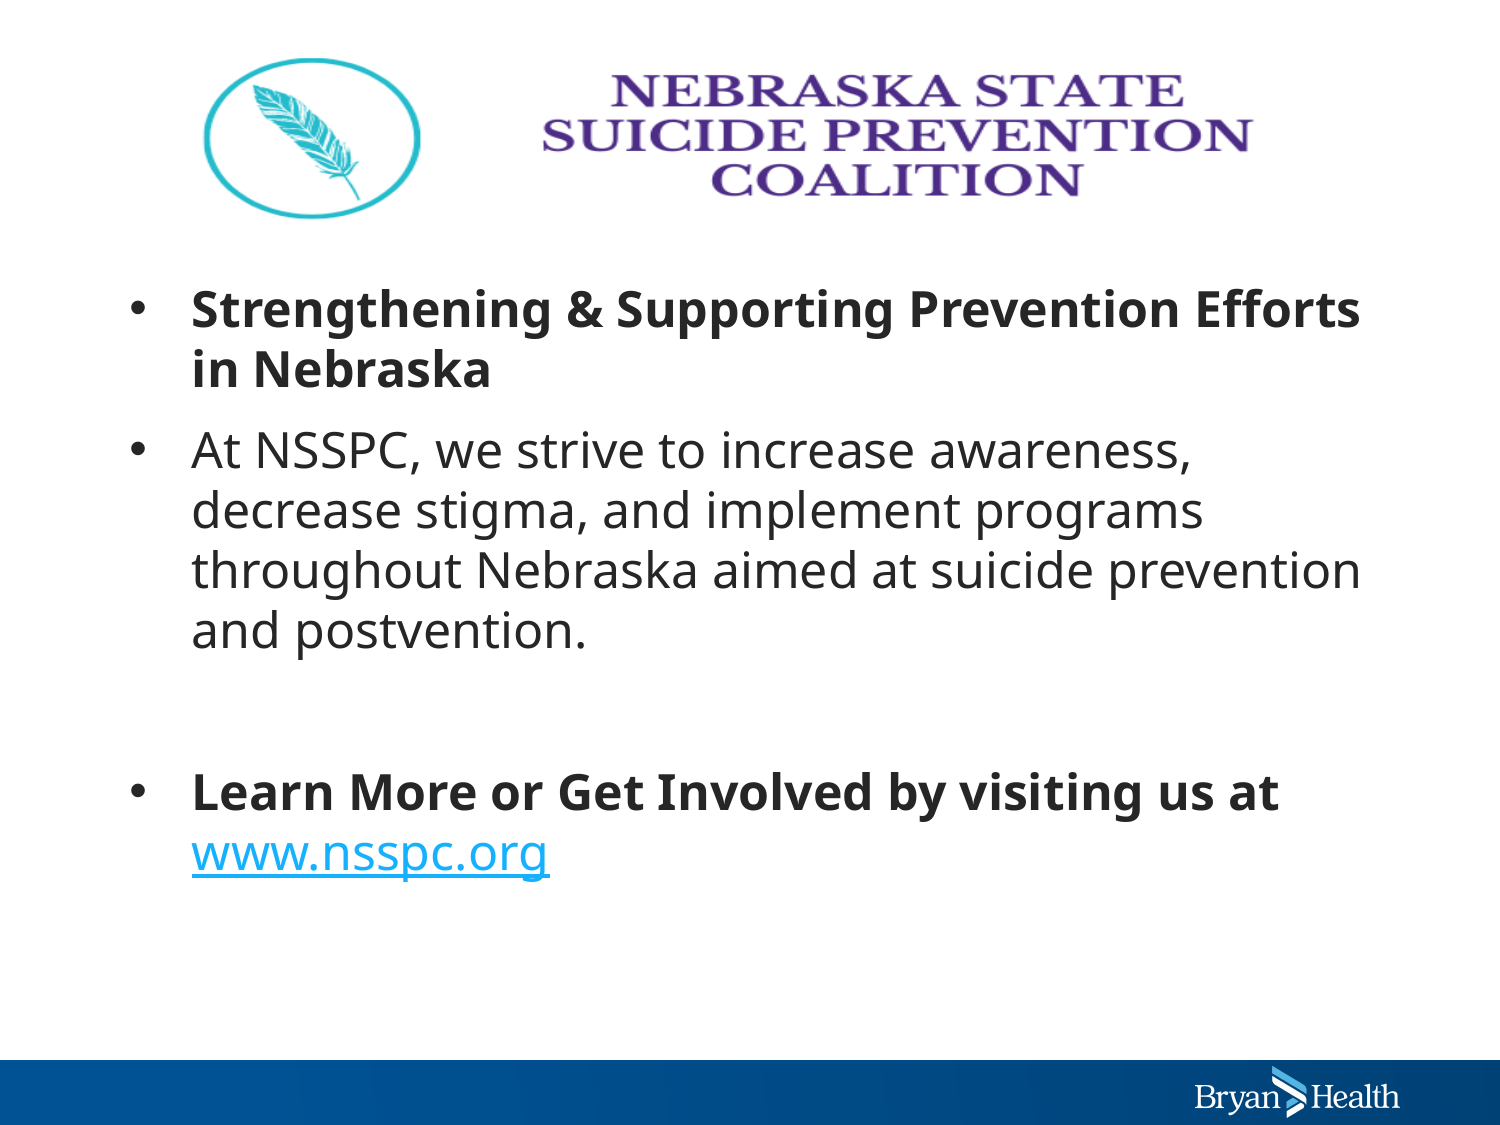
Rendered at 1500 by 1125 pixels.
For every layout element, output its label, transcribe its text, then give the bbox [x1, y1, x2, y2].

list Strengthening & Supporting Prevention Efforts in Nebraska At NSSPC, we strive to increase awareness, decrease stigma, and implement programs throughout Nebraska aimed at suicide prevention and postvention. Learn More or Get Involved by visiting us at www.nsspc.org [101, 262, 1399, 988]
picture [1195, 1066, 1400, 1118]
picture [101, 44, 1399, 233]
